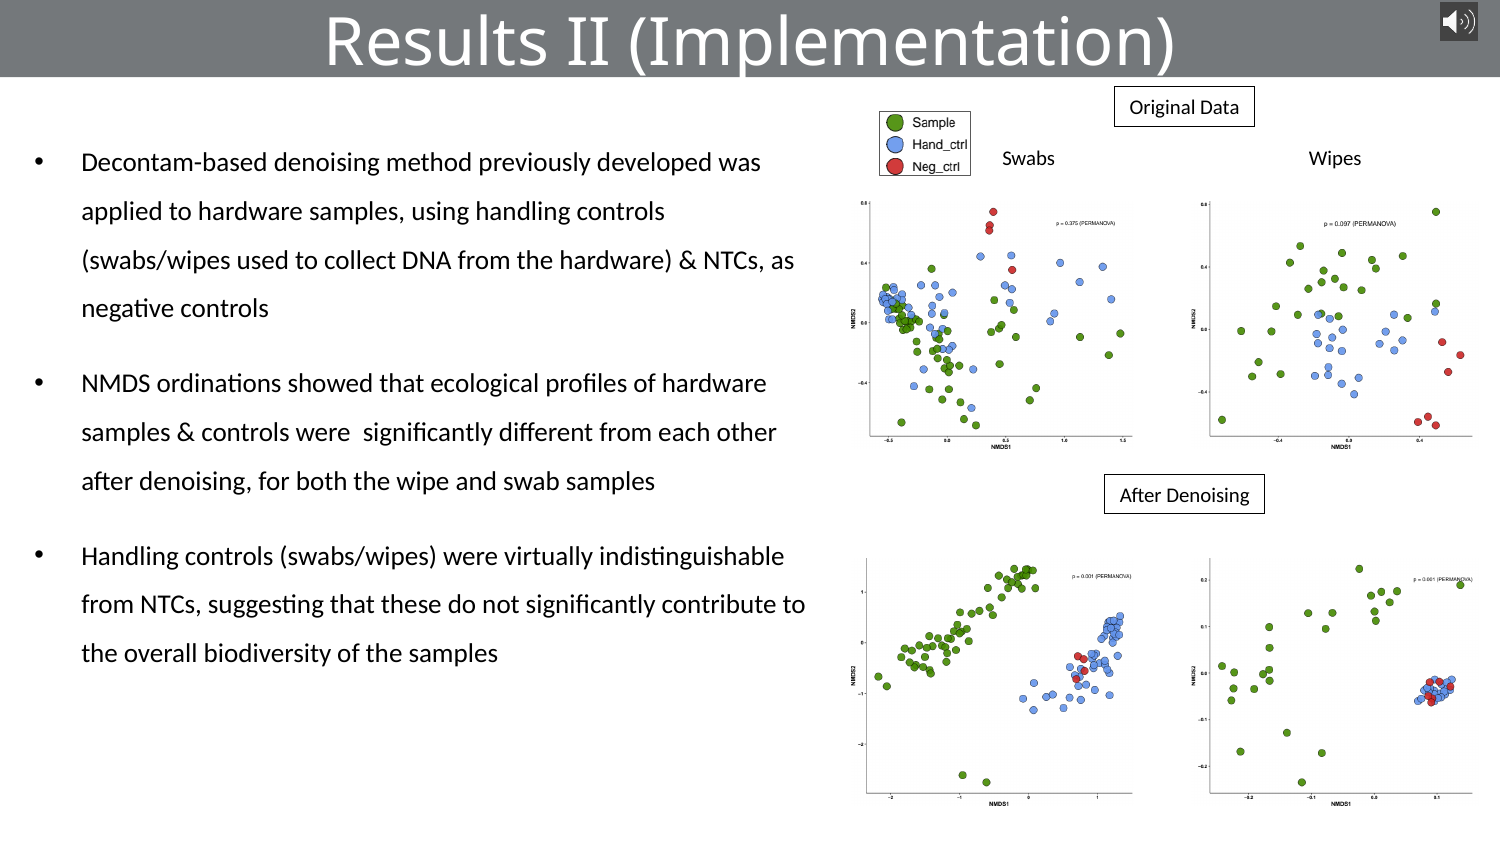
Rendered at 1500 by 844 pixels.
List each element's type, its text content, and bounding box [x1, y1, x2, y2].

text_box Swabs [987, 137, 1070, 178]
picture [879, 111, 971, 176]
text_box Original Data [1114, 86, 1255, 127]
text_box After Denoising [1104, 474, 1265, 514]
text_box Results II (Implementation) [0, 0, 1500, 78]
picture [850, 201, 1134, 449]
picture [1191, 201, 1479, 449]
picture [850, 558, 1134, 806]
text_box Decontam-based denoising method previously developed was applied to hardware samples, using handling controls (swabs/wipes used to collect DNA from the hardware) & NTCs, as negative controls NMDS ordinations showed that ecological profiles of hardware samples & controls were significantly different from each other after denoising, for both the wipe and swab samples Handling controls (swabs/wipes) were virtually indistinguishable from NTCs, suggesting that these do not significantly contribute to the overall biodiversity of the samples [19, 121, 828, 743]
picture [1191, 558, 1479, 806]
picture [1438, 1, 1479, 42]
text_box Wipes [1294, 137, 1377, 178]
